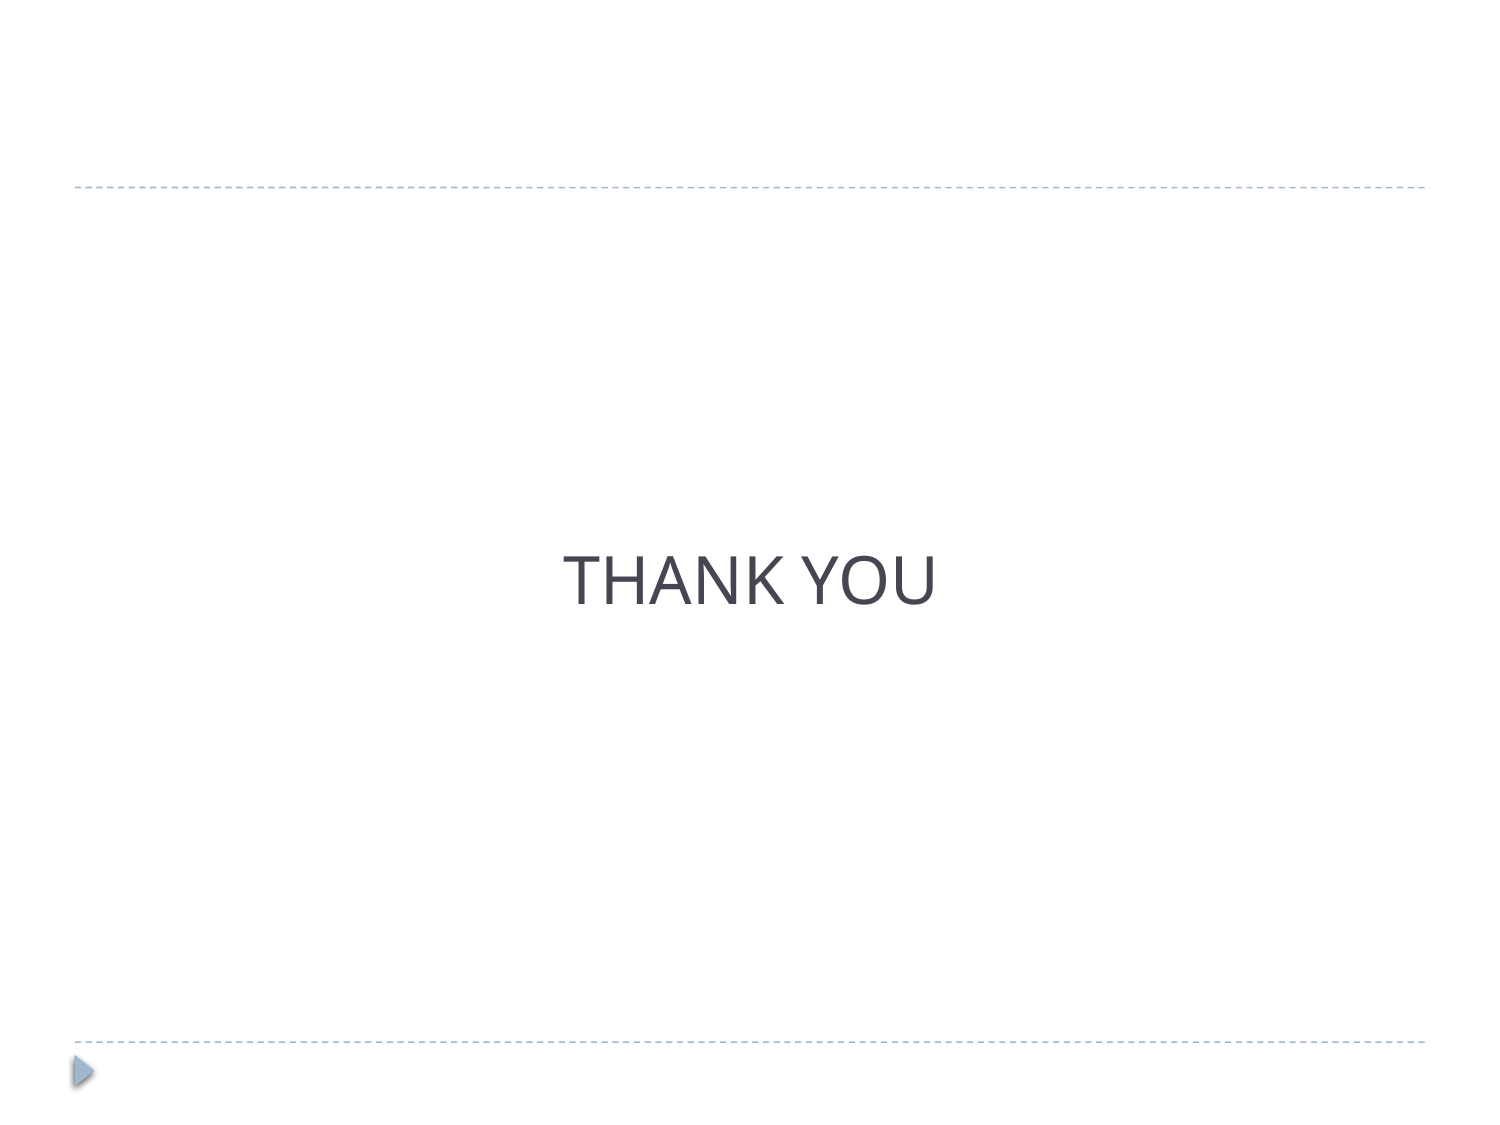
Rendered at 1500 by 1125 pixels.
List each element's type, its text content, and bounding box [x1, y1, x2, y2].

title THANK YOU [174, 437, 1328, 625]
